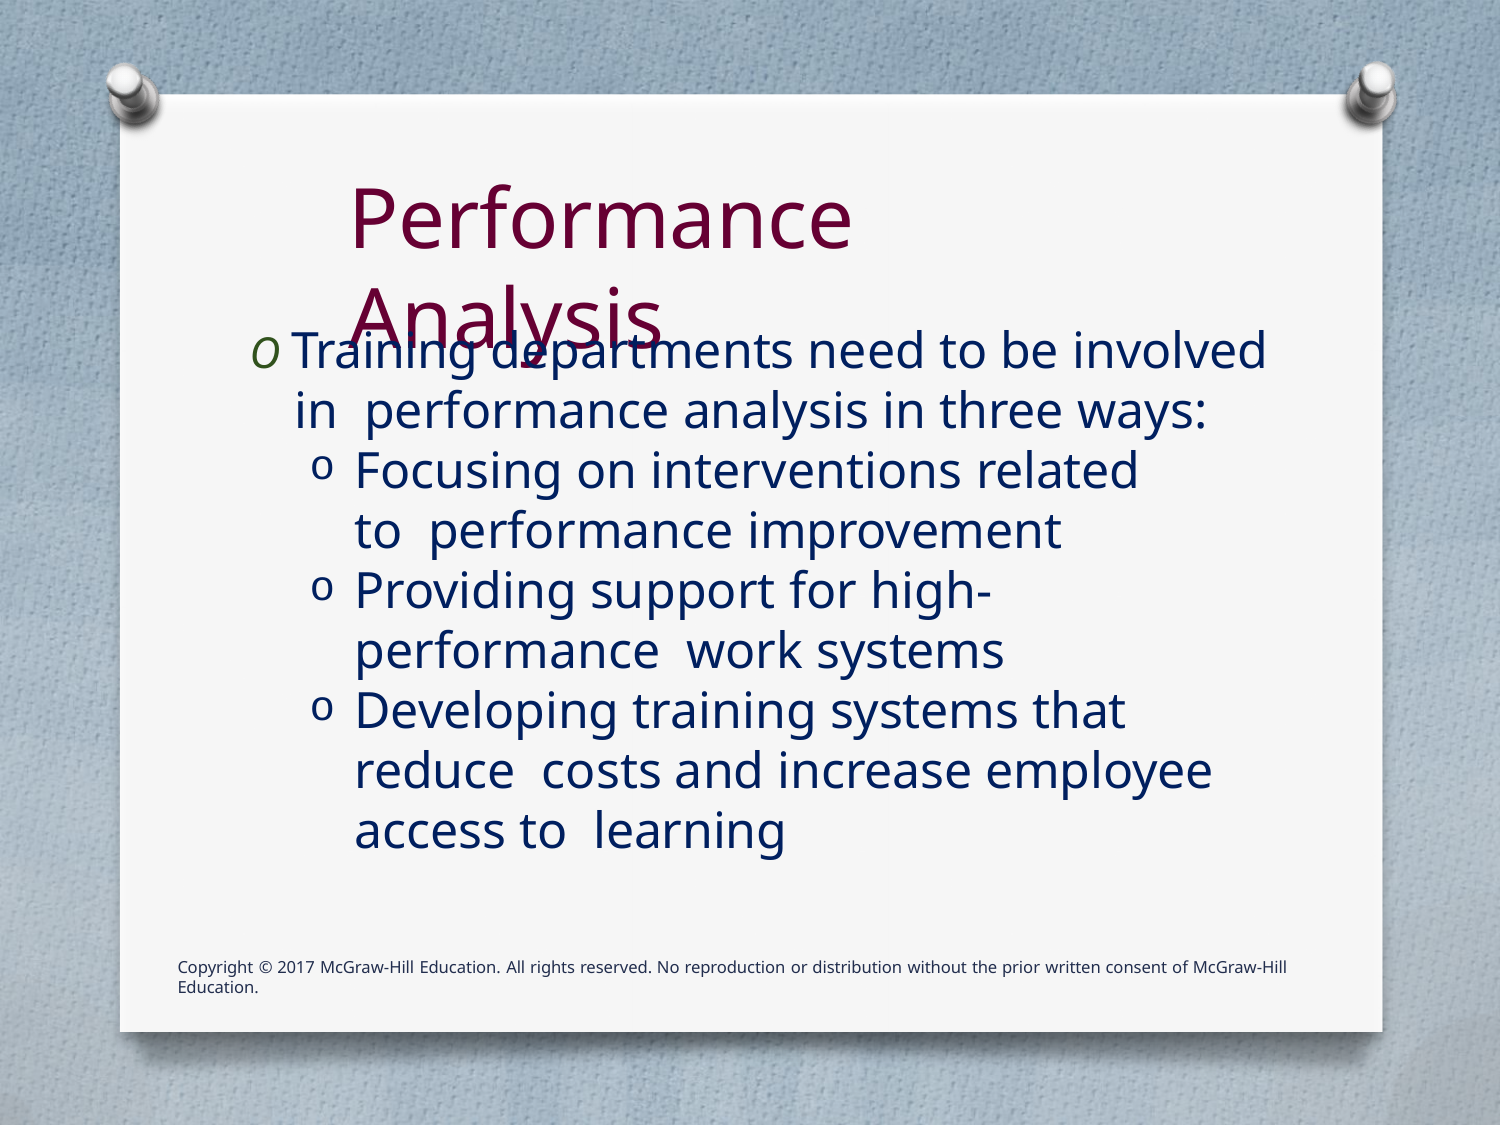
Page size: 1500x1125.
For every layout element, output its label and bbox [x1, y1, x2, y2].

text_box [0, 0, 1500, 1125]
